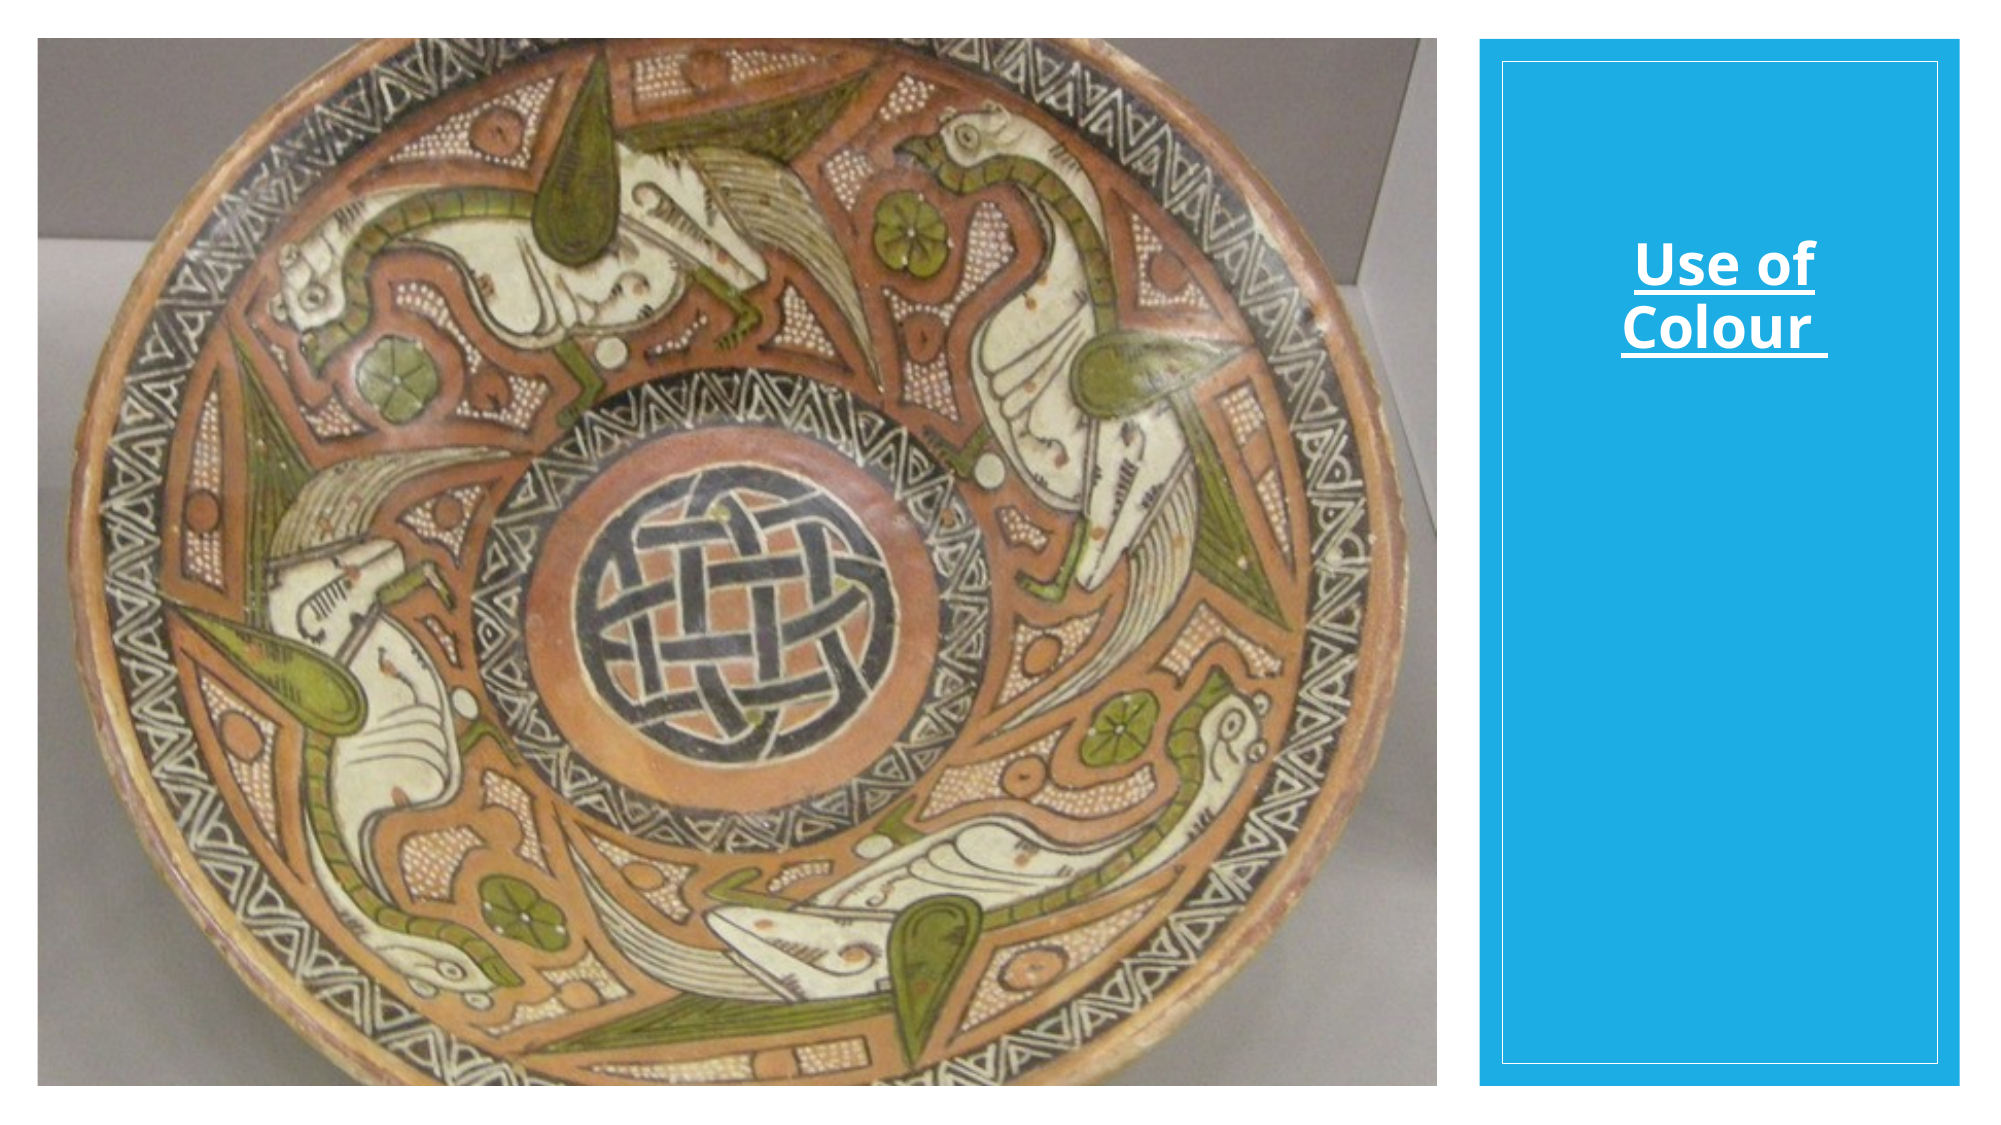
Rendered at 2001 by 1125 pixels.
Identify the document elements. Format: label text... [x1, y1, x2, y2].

picture [37, 38, 1437, 1086]
title Use of Colour [1524, 98, 1924, 369]
